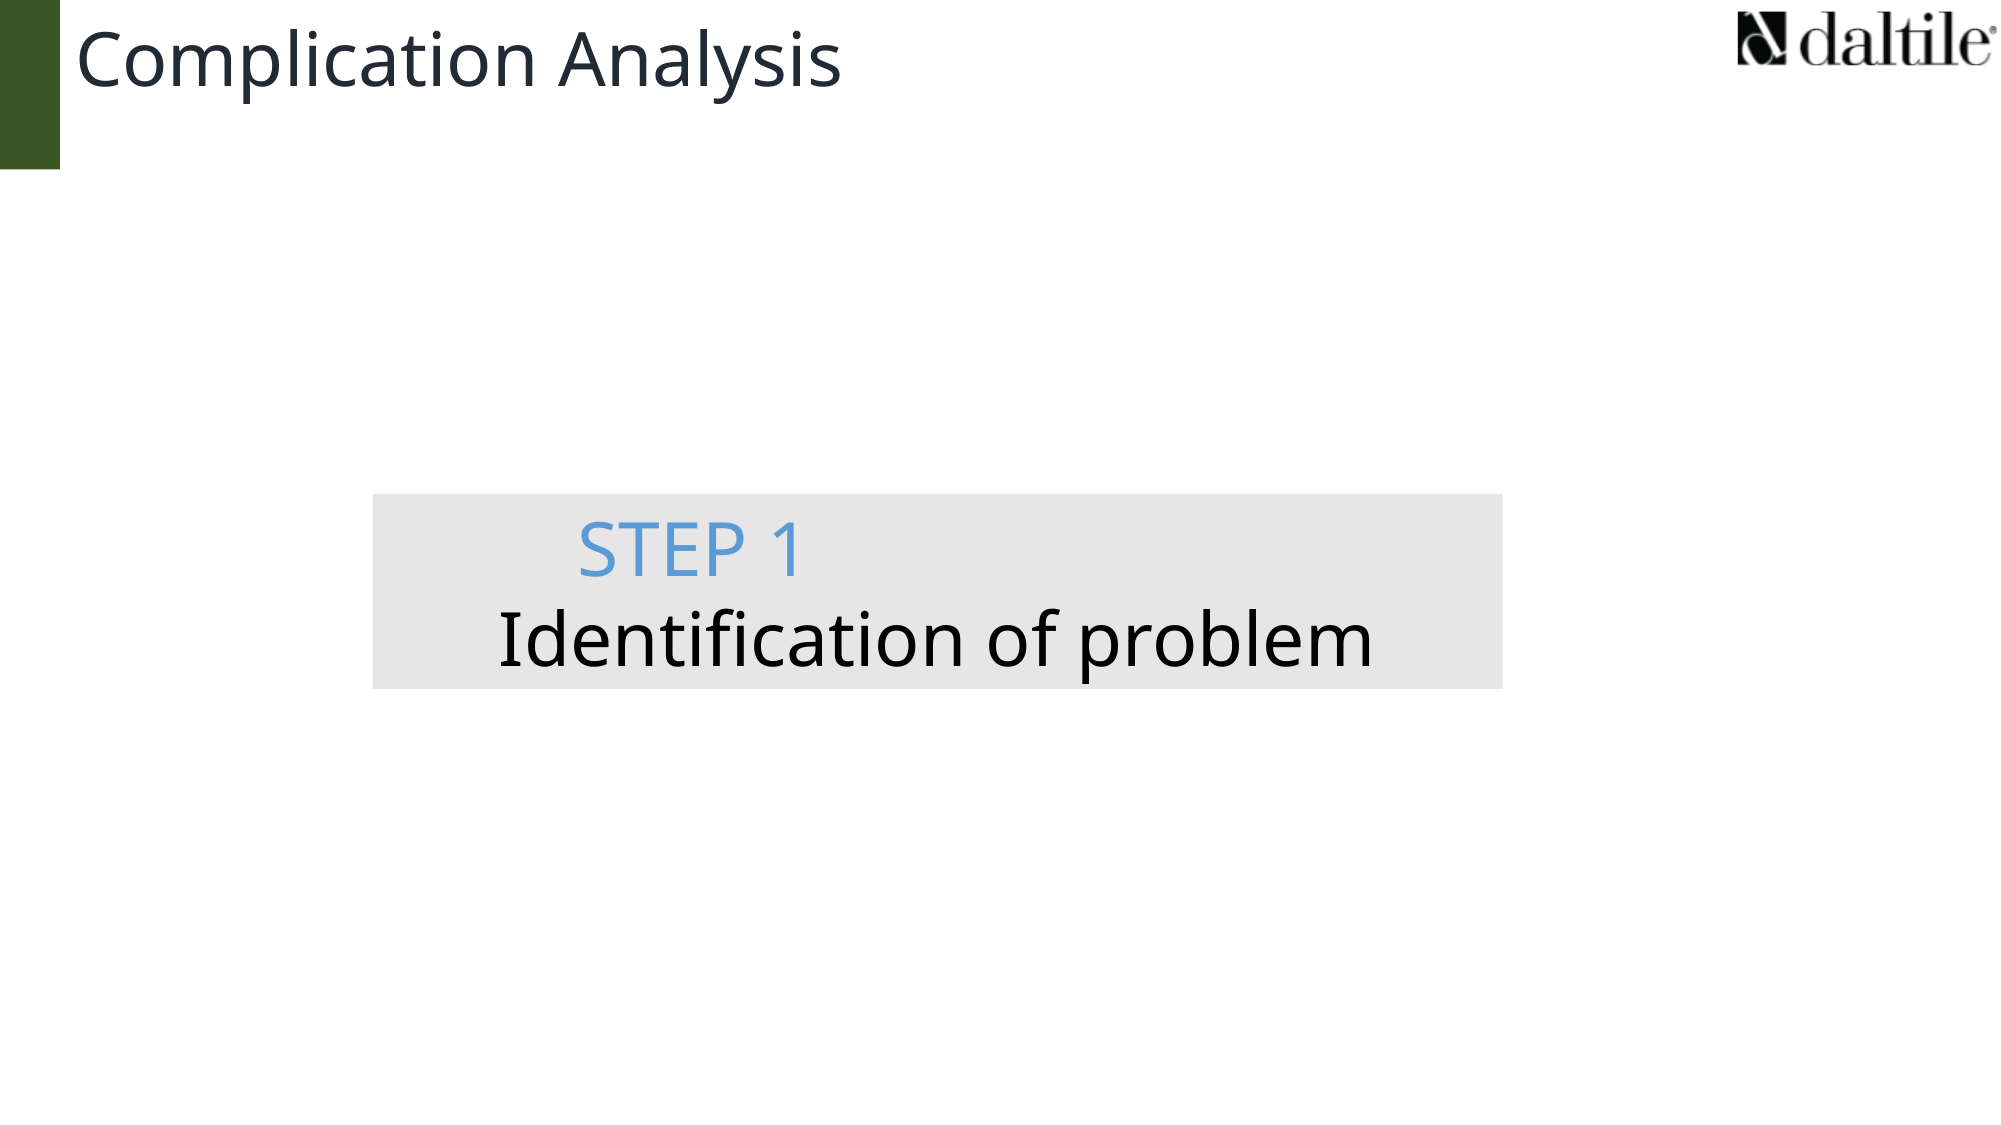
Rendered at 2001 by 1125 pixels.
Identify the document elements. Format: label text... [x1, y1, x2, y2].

picture [1730, 2, 2000, 77]
text_box [0, 0, 60, 170]
text_box Complication Analysis [59, 0, 1900, 126]
text_box STEP 1 Identification of problem [372, 494, 1503, 689]
